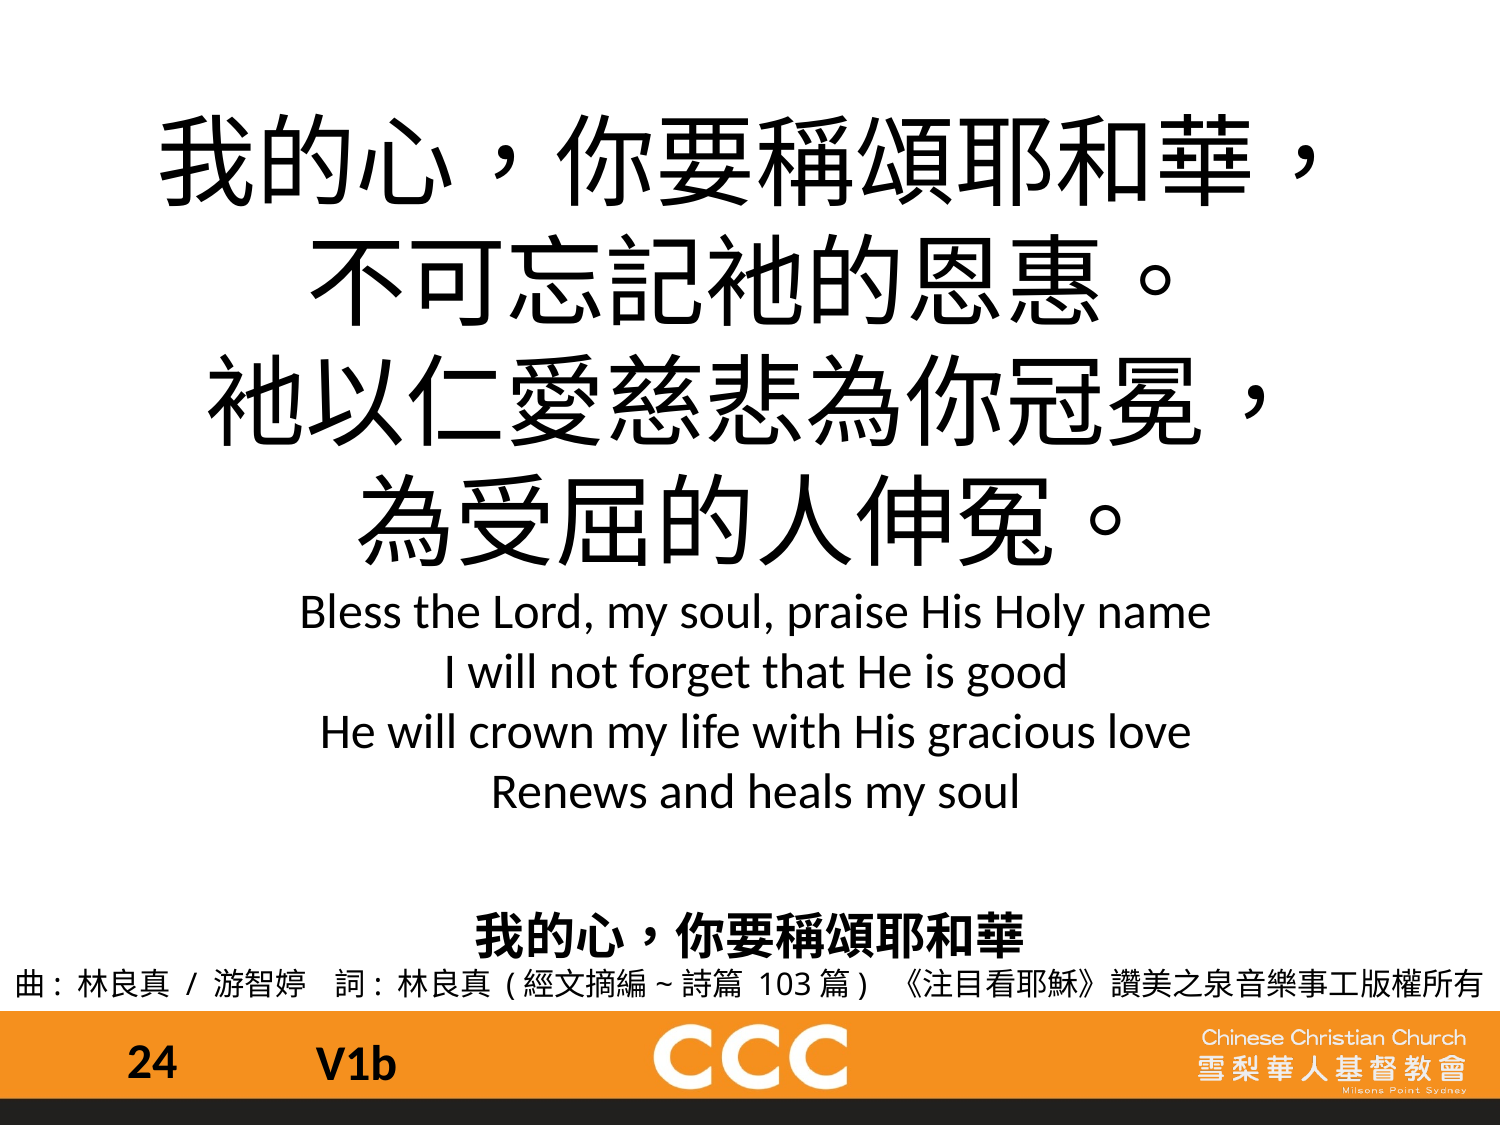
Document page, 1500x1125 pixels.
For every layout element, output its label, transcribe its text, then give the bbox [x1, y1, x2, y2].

slide_number 24 [112, 1047, 215, 1094]
text_box V1b [301, 1047, 431, 1099]
text_box 我的心，你要稱頌耶和華， 不可忘記衪的恩惠。 衪以仁愛慈悲為你冠冕， 為受屈的人伸冤。 Bless the Lord, my soul, praise His Holy name I will not forget that He is good He will crown my life with His gracious love Renews and heals my soul [0, 31, 1500, 826]
picture [0, 1047, 1500, 1125]
text_box 我的心，你要稱頌耶和華 曲: 林良真 / 游智婷 詞: 林良真 (經文摘編~詩篇 103篇) 《注目看耶穌》讚美之泉音樂事工版權所有 [0, 896, 1500, 1047]
